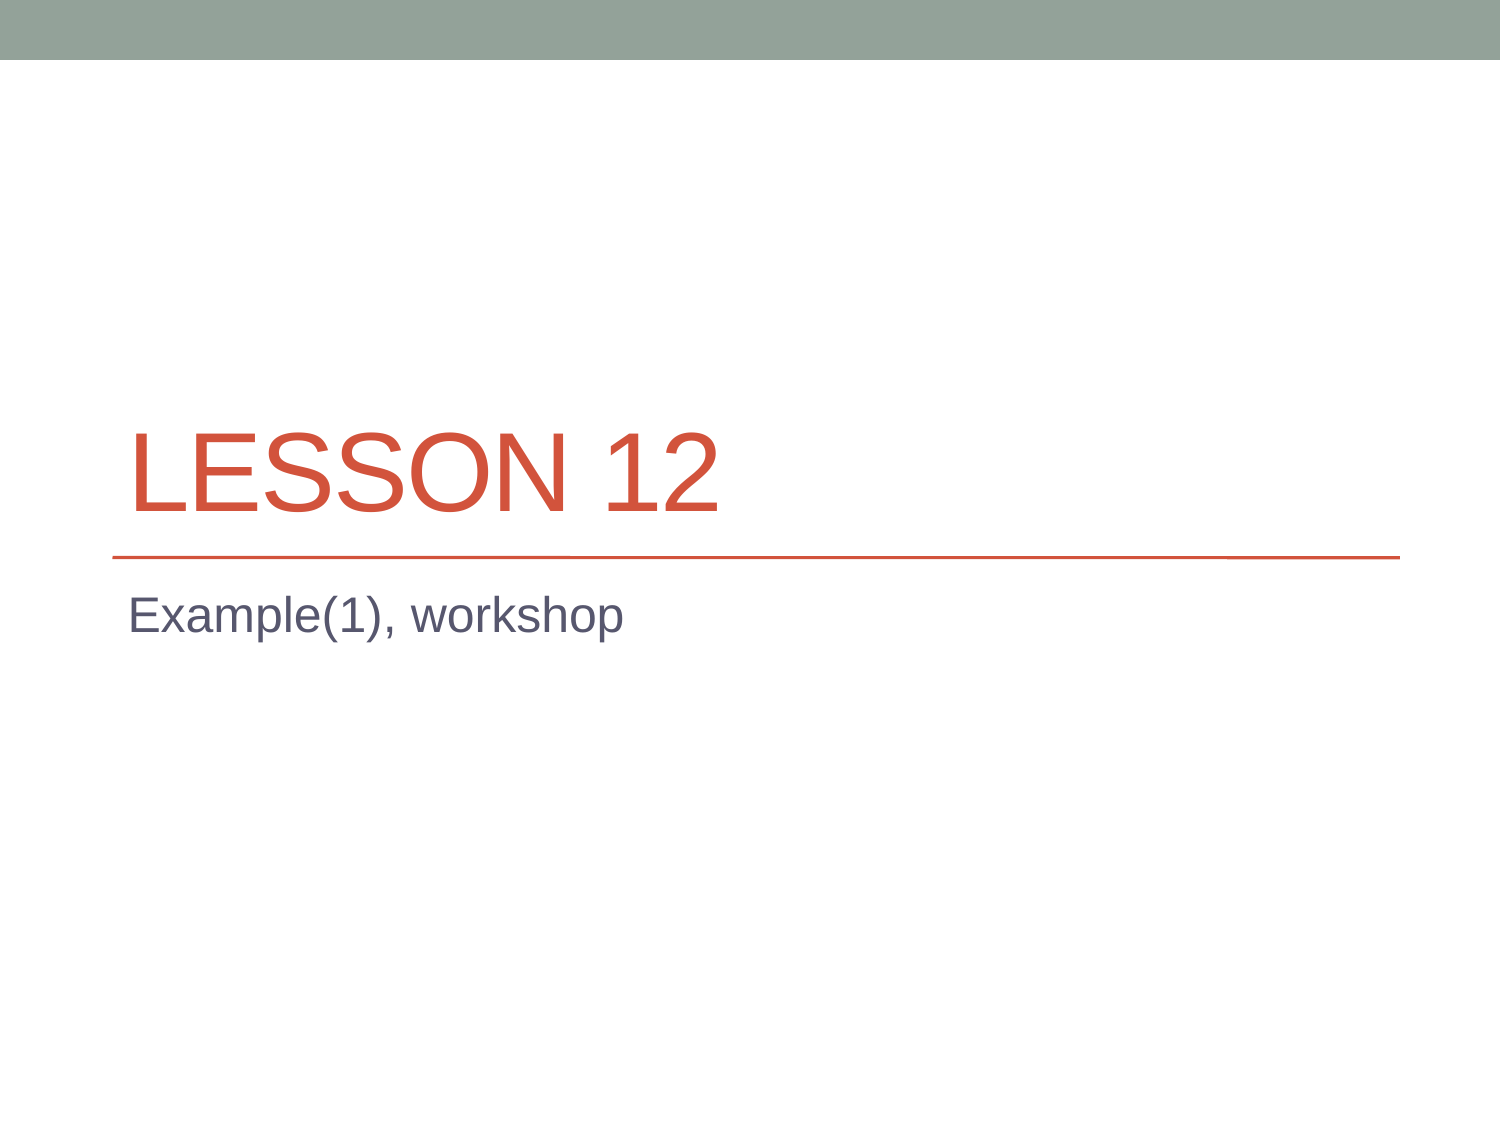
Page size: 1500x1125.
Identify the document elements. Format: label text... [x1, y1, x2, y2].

subtitle Example(1), workshop [112, 575, 1163, 863]
title Lesson 12 [112, 224, 1400, 542]
